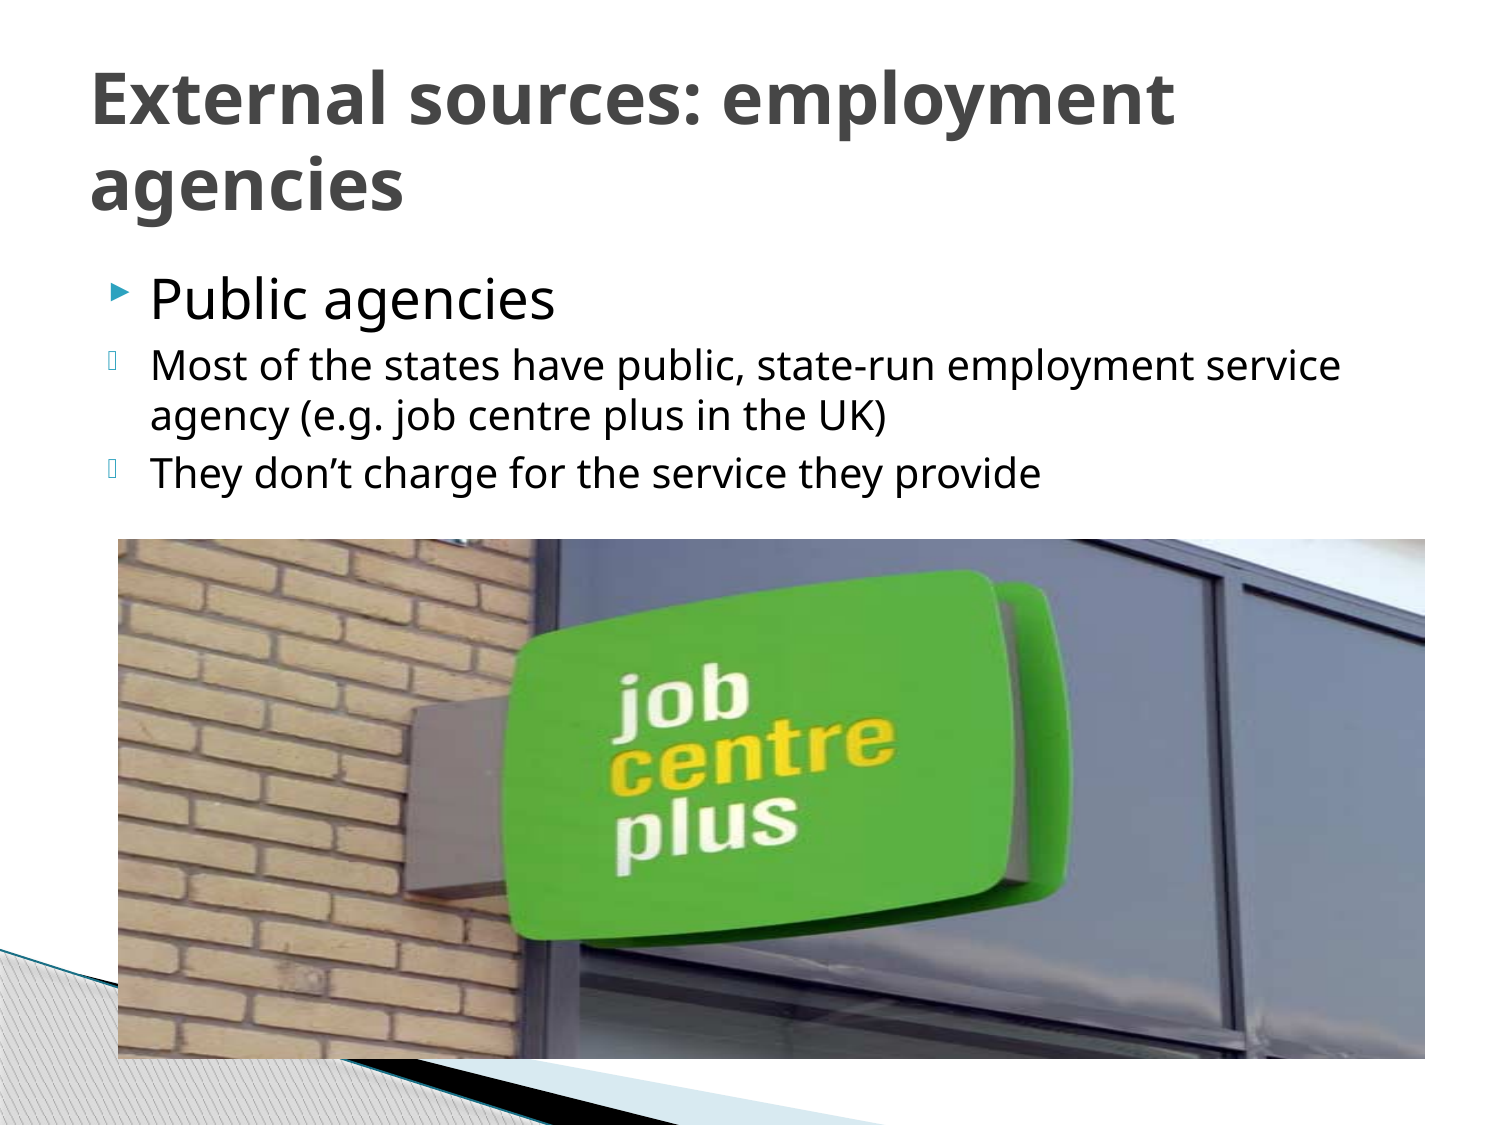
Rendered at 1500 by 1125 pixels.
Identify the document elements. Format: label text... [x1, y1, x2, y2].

picture [118, 539, 1426, 1059]
list Public agencies Most of the states have public, state-run employment service agency (e.g. job centre plus in the UK) They don’t charge for the service they provide [75, 255, 1425, 511]
title External sources: employment agencies [75, 45, 1425, 233]
